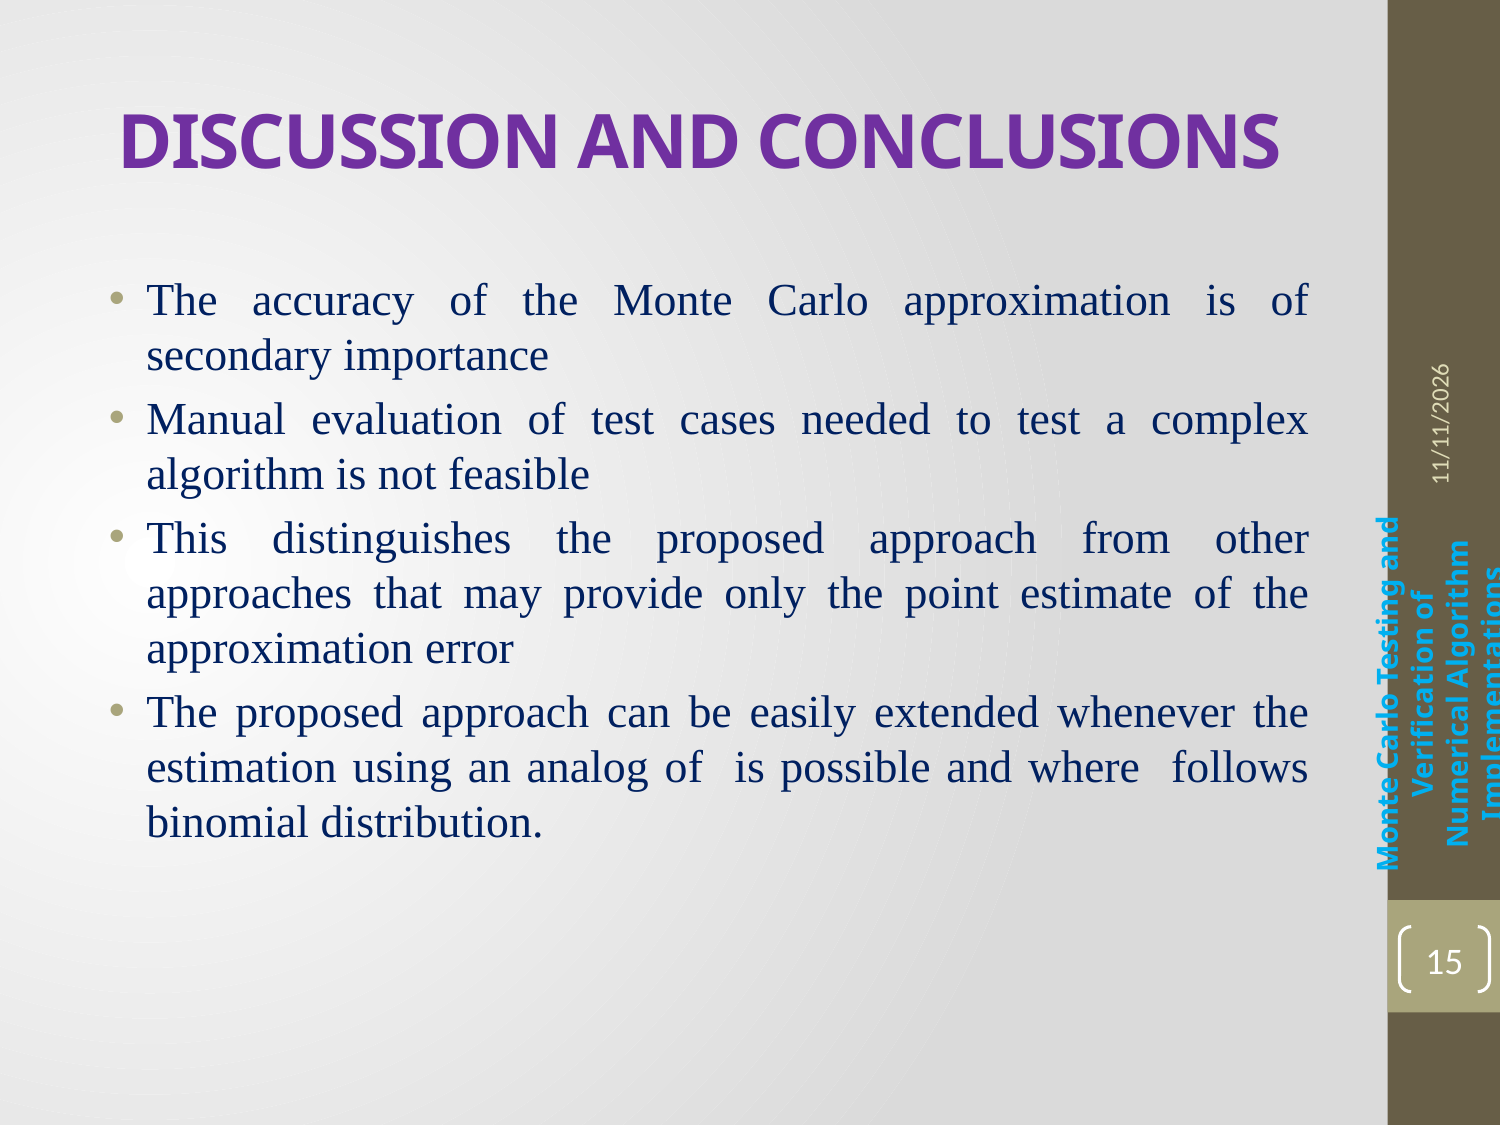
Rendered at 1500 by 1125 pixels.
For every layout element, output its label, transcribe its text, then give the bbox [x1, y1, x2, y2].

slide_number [1408, 100, 1469, 500]
slide_number 15 [1397, 925, 1492, 994]
title DISCUSSION AND CONCLUSIONS [37, 45, 1363, 233]
footer Monte Carlo Testing and Verification of Numerical Algorithm Implementations [1408, 500, 1469, 889]
